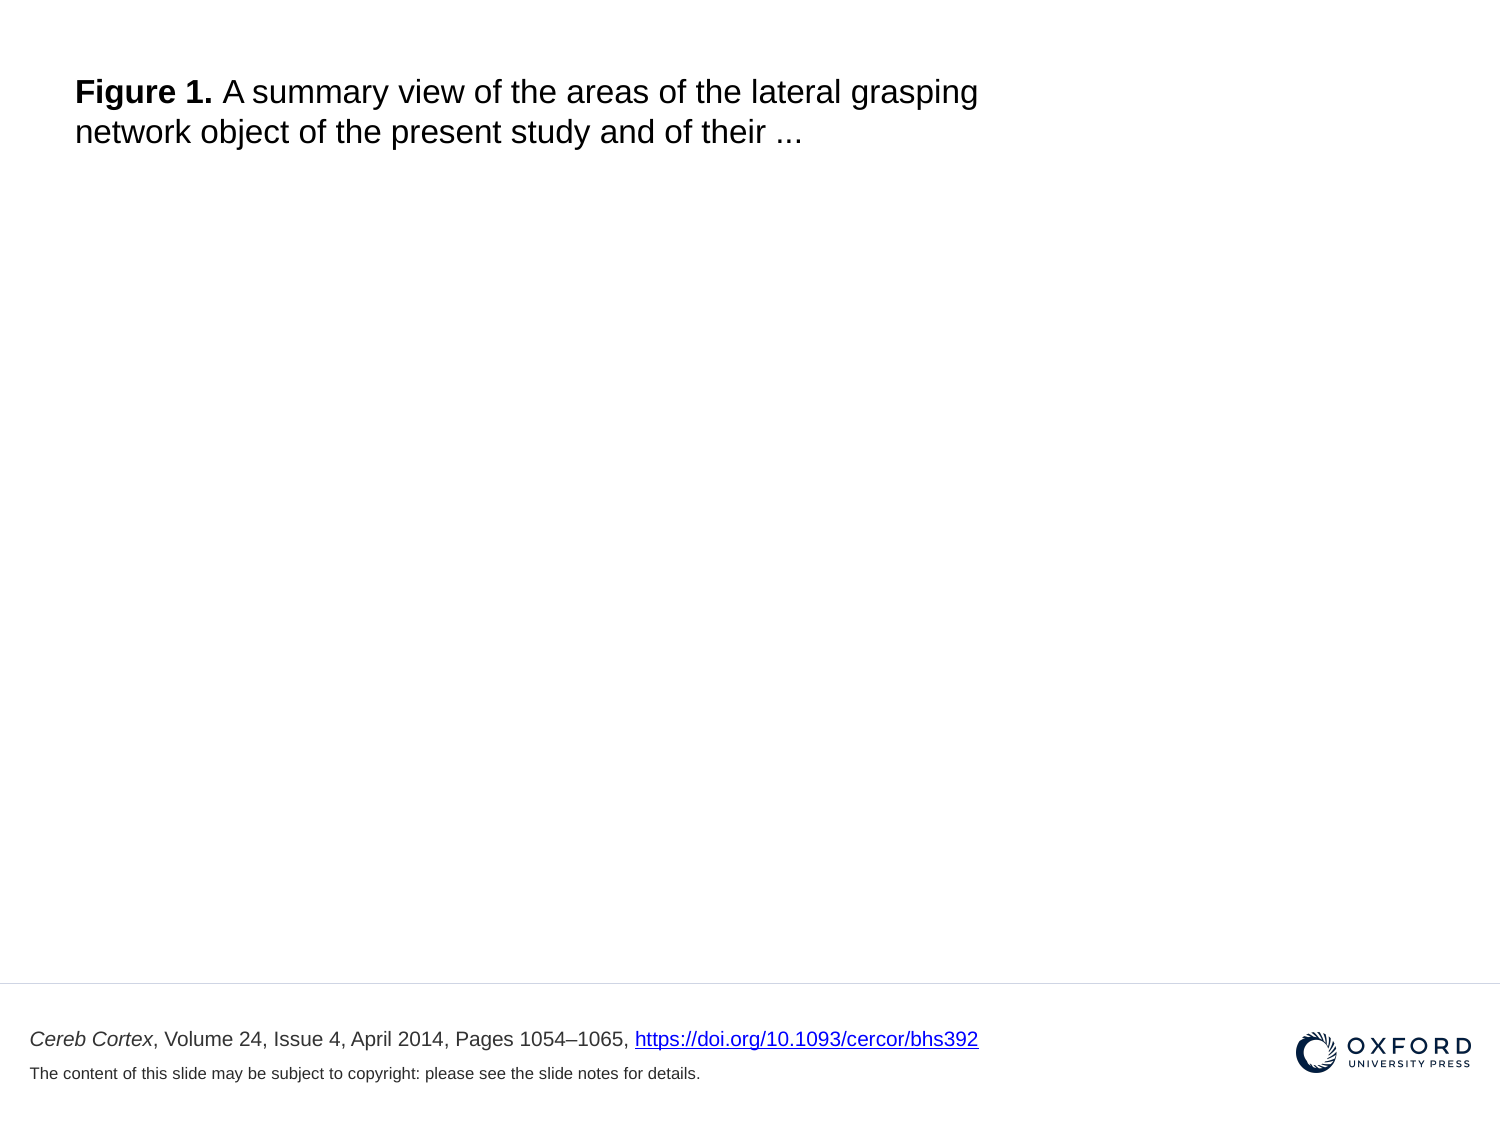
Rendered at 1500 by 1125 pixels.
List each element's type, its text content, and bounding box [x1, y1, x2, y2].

footer Cereb Cortex, Volume 24, Issue 4, April 2014, Pages 1054–1065, https://doi.org/10.1093/cercor/bhs392 The content of this slide may be subject to copyright: please see the slide notes for details. [0, 983, 1260, 1125]
title Figure 1. A summary view of the areas of the lateral grasping network object of the present study and of their ... [75, 69, 1078, 171]
picture [1296, 1032, 1471, 1073]
